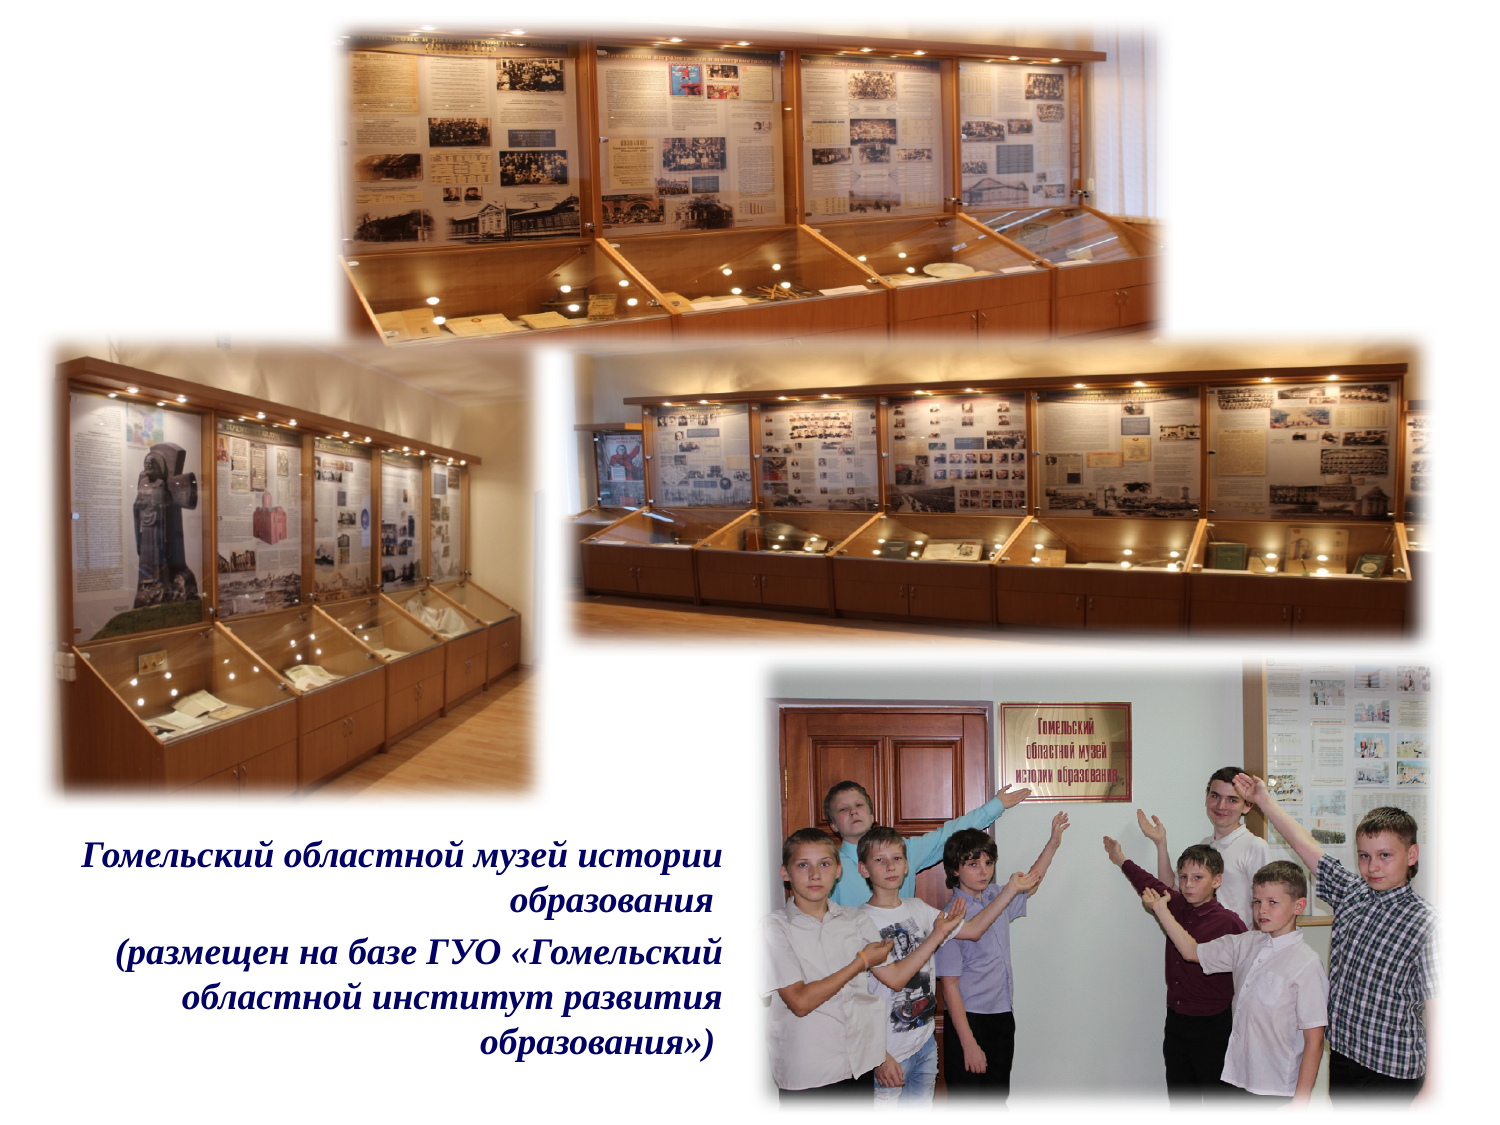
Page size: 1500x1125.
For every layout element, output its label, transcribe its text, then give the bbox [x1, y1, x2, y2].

subtitle Гомельский областной музей истории образования (размещен на базе ГУО «Гомельский областной институт развития образования») [33, 822, 739, 1071]
picture [36, 15, 1448, 1117]
